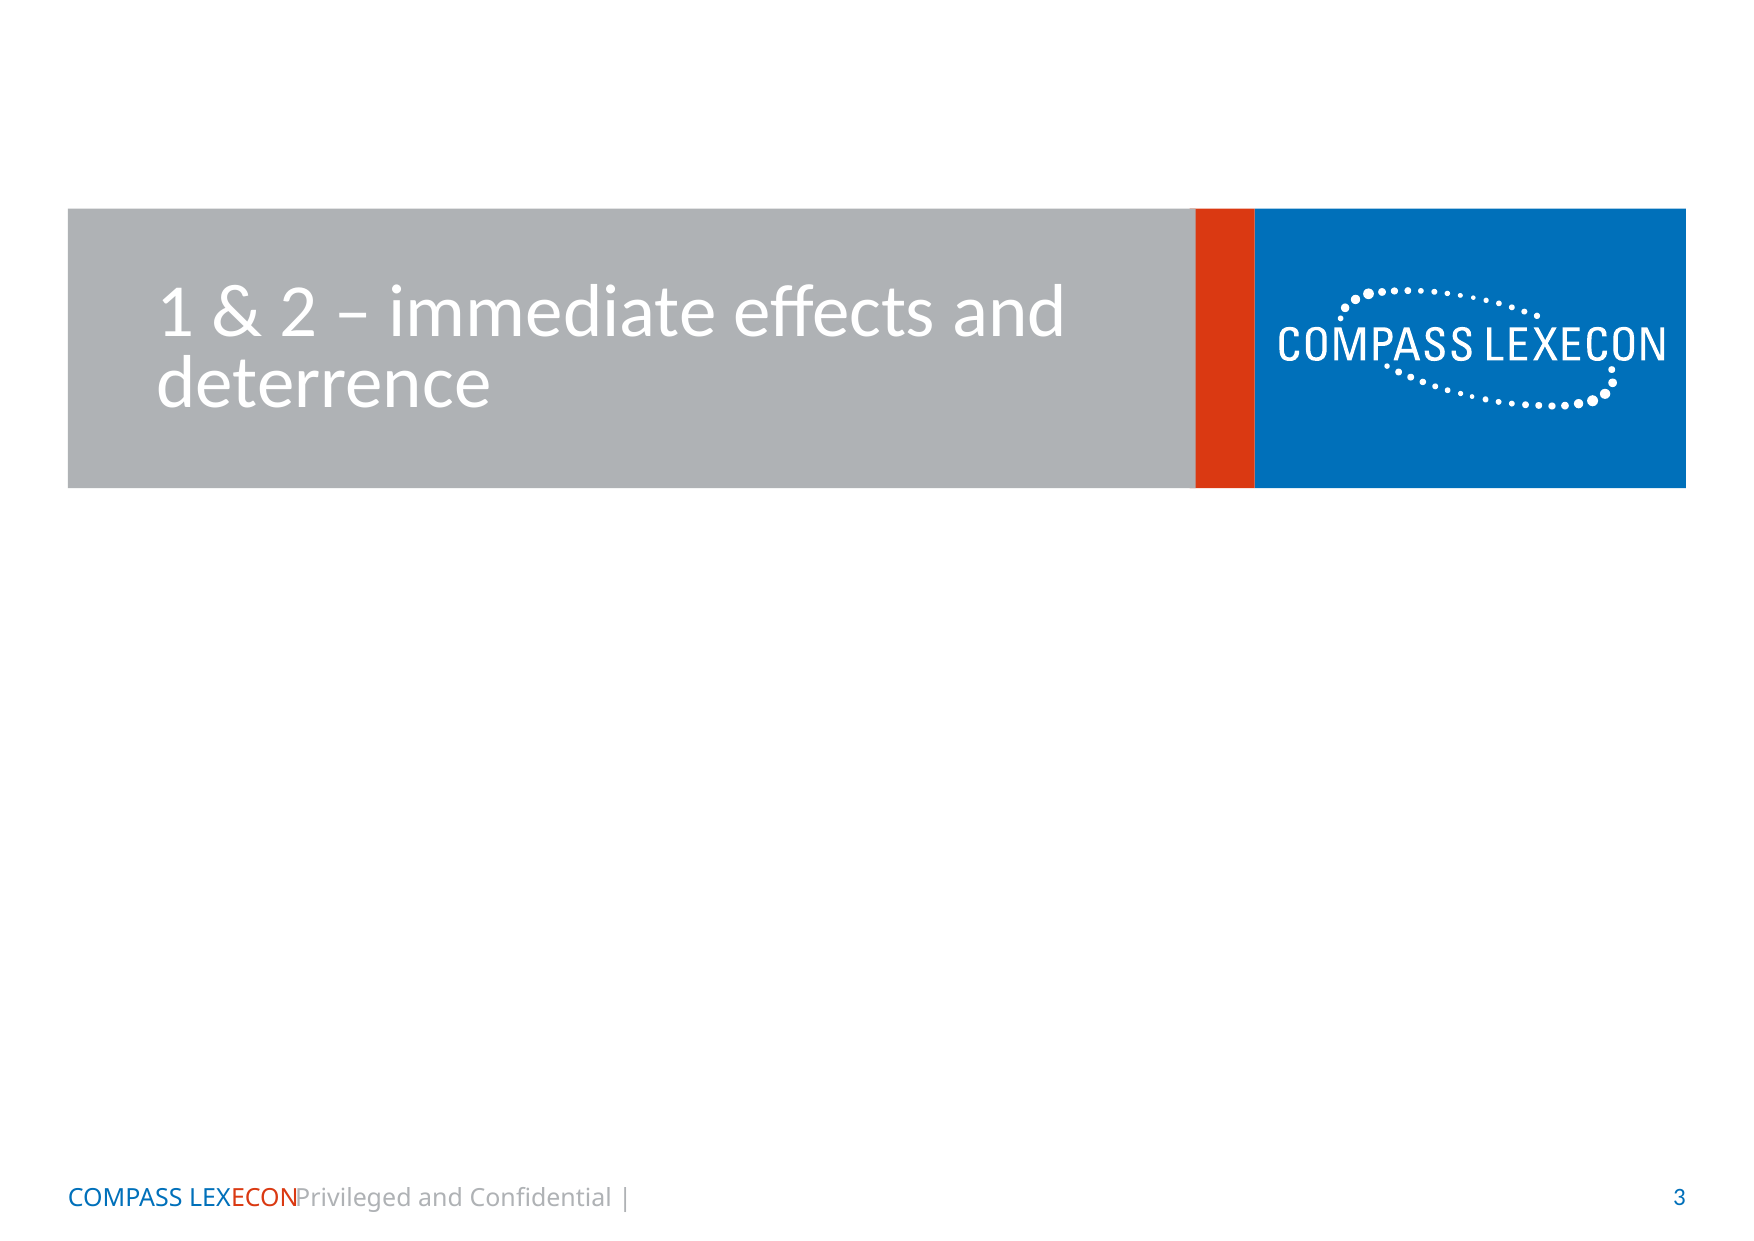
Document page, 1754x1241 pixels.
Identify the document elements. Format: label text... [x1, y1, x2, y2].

title 1 & 2 – immediate effects and deterrence [156, 227, 1131, 474]
